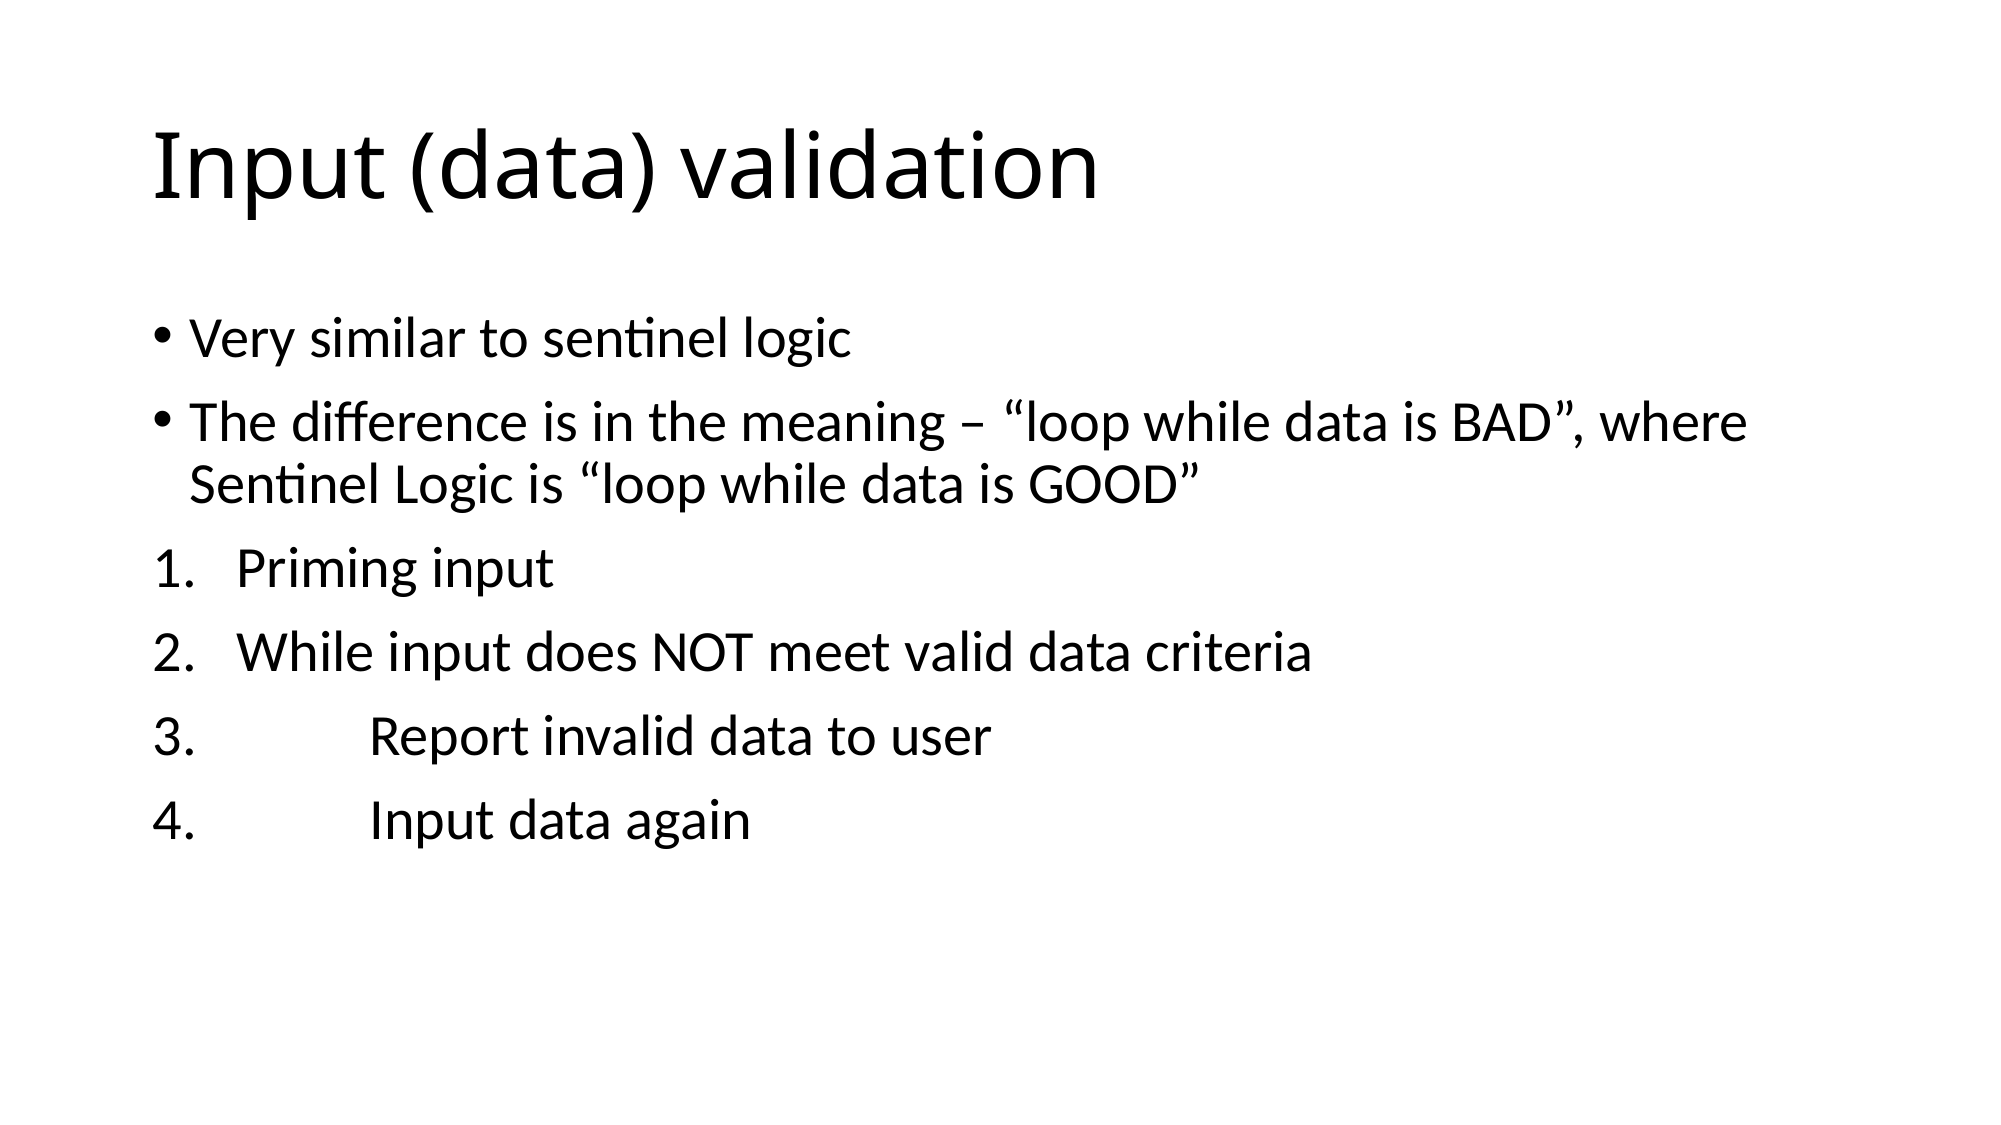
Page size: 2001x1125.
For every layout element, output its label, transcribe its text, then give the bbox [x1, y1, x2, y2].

list Very similar to sentinel logic The difference is in the meaning – “loop while data is BAD”, where Sentinel Logic is “loop while data is GOOD” Priming input While input does NOT meet valid data criteria Report invalid data to user Input data again [137, 299, 1863, 1014]
title Input (data) validation [137, 59, 1863, 278]
